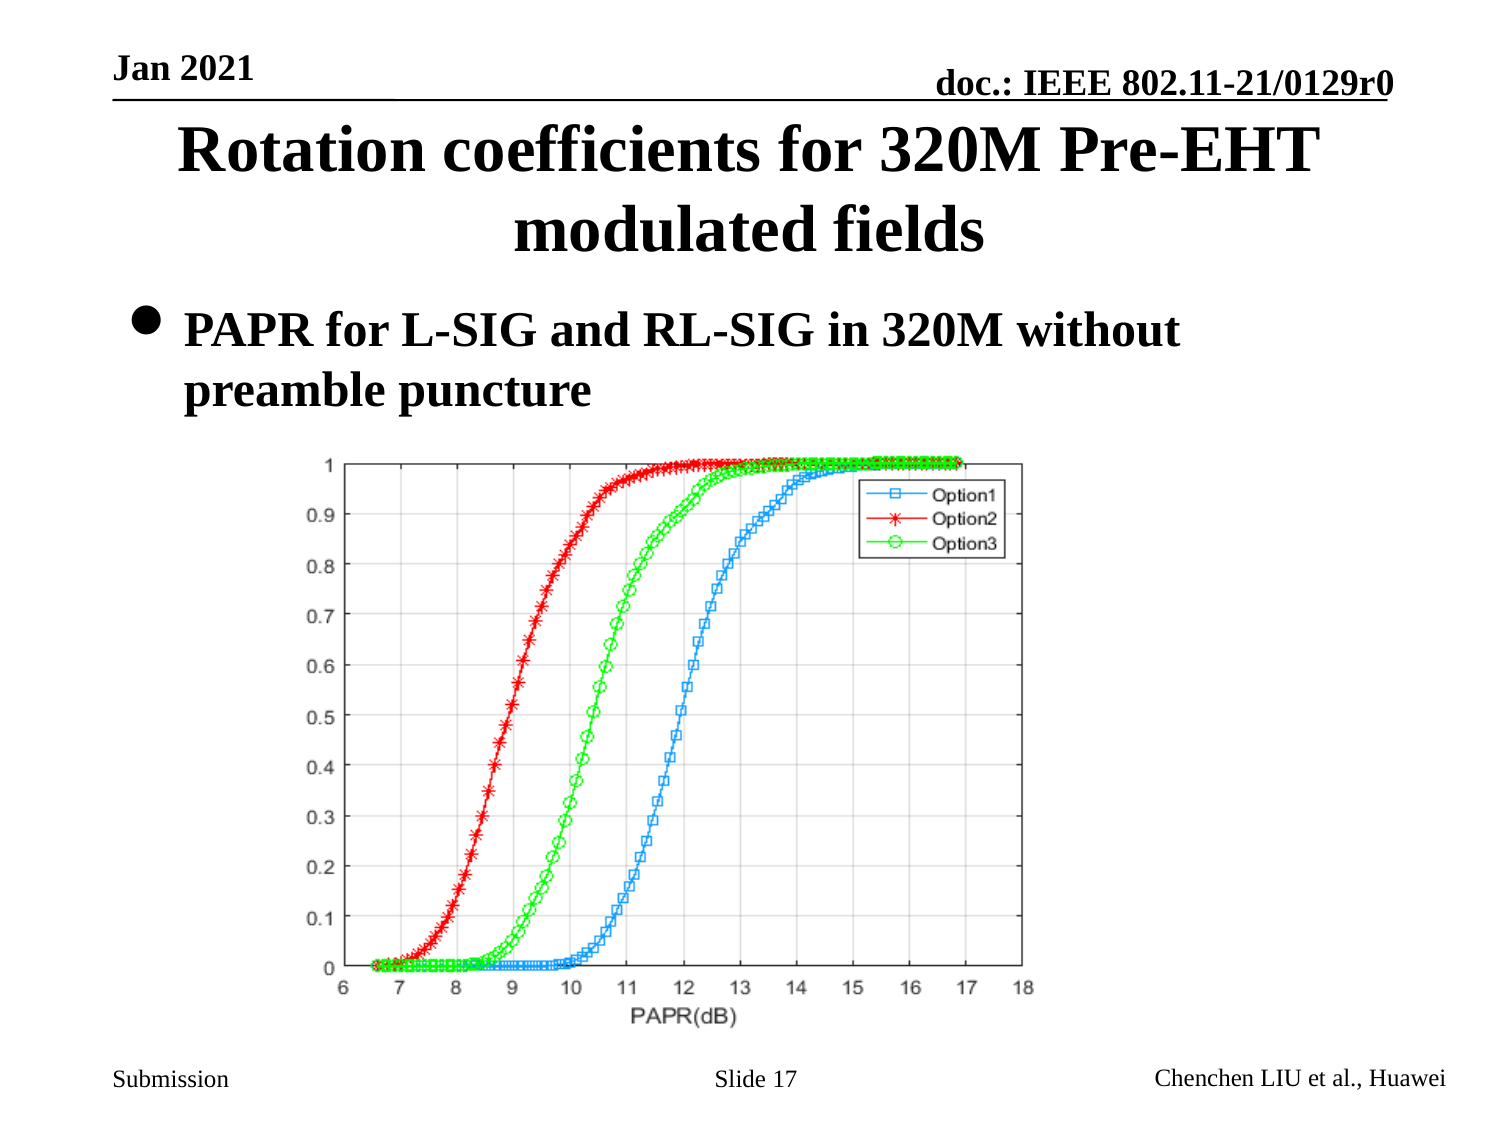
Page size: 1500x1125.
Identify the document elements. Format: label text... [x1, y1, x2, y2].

picture [229, 418, 1106, 1035]
slide_number Slide 17 [712, 1061, 800, 1123]
list PAPR for L-SIG and RL-SIG in 320M without preamble puncture [112, 289, 1388, 869]
title Rotation coefficients for 320M Pre-EHT modulated fields [112, 136, 1388, 289]
